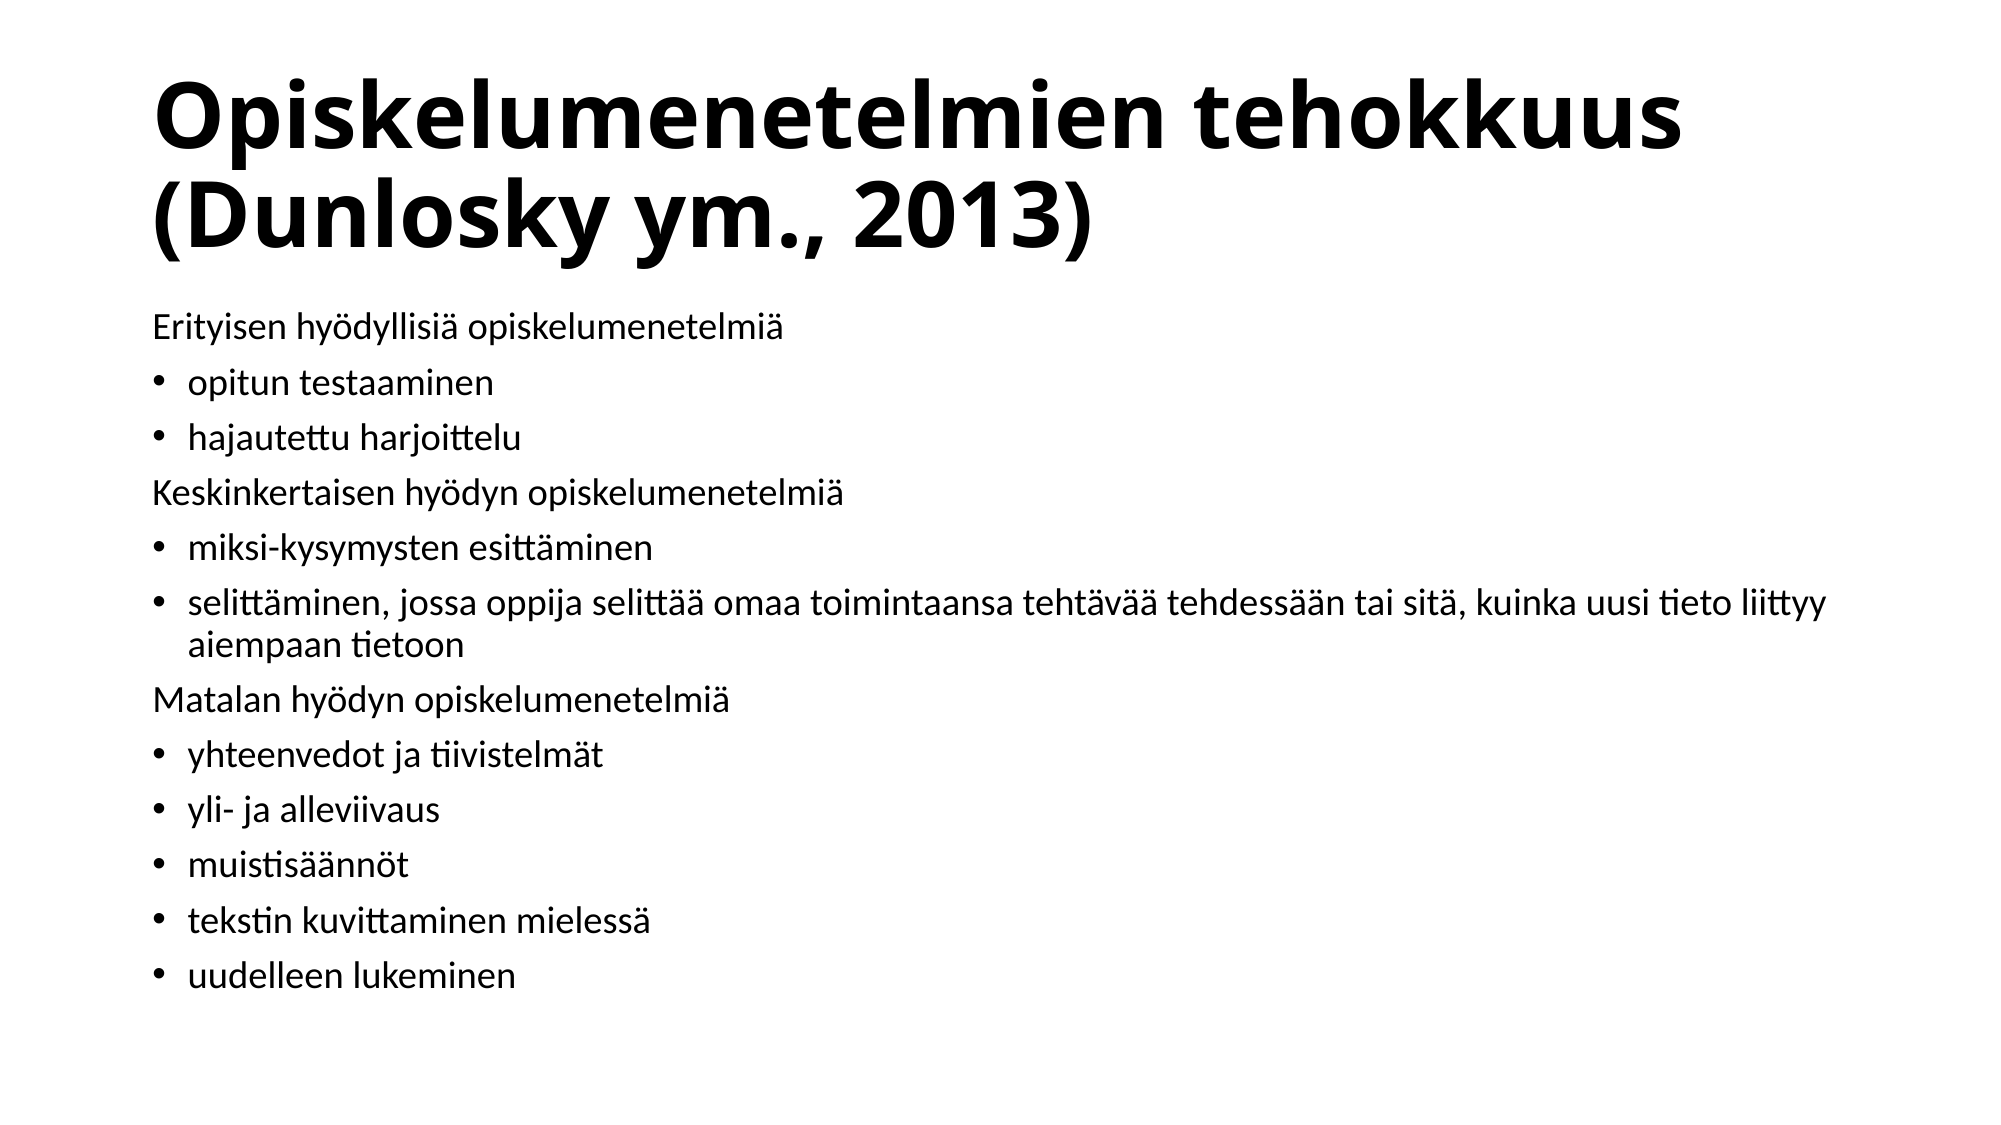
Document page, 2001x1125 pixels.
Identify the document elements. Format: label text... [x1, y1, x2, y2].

title Opiskelumenetelmien tehokkuus (Dunlosky ym., 2013) [137, 59, 1863, 278]
list Erityisen hyödyllisiä opiskelumenetelmiä opitun testaaminen hajautettu harjoittelu Keskinkertaisen hyödyn opiskelumenetelmiä miksi-kysymysten esittäminen selittäminen, jossa oppija selittää omaa toimintaansa tehtävää tehdessään tai sitä, kuinka uusi tieto liittyy aiempaan tietoon Matalan hyödyn opiskelumenetelmiä yhteenvedot ja tiivistelmät yli- ja alleviivaus muistisäännöt tekstin kuvittaminen mielessä uudelleen lukeminen [137, 299, 1863, 1014]
